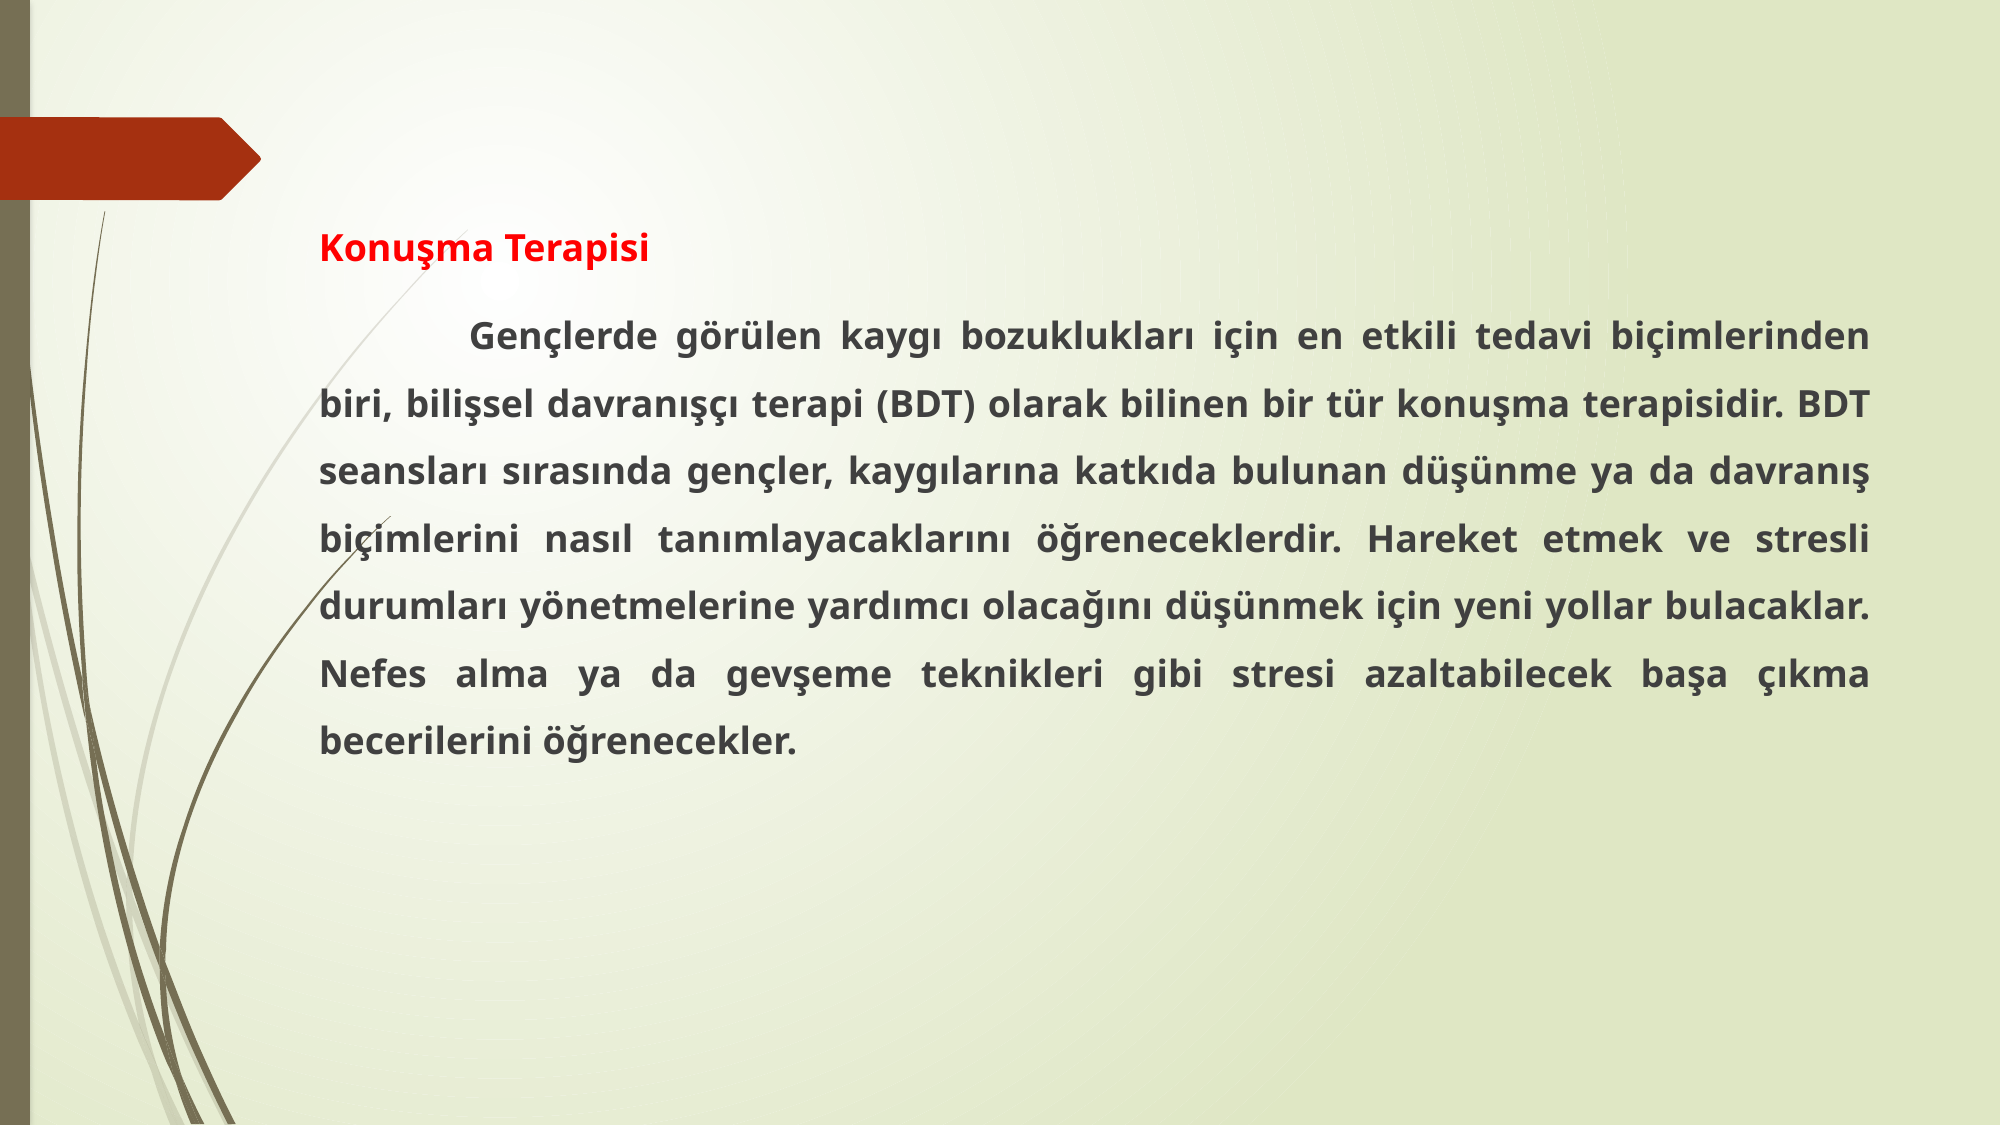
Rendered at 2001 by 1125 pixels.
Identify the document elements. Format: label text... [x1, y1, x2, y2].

list Konuşma Terapisi Gençlerde görülen kaygı bozuklukları için en etkili tedavi biçimlerinden biri, bilişsel davranışçı terapi (BDT) olarak bilinen bir tür konuşma terapisidir. BDT seansları sırasında gençler, kaygılarına katkıda bulunan düşünme ya da davranış biçimlerini nasıl tanımlayacaklarını öğreneceklerdir. Hareket etmek ve stresli durumları yönetmelerine yardımcı olacağını düşünmek için yeni yollar bulacaklar. Nefes alma ya da gevşeme teknikleri gibi stresi azaltabilecek başa çıkma becerilerini öğrenecekler. [303, 193, 1888, 1021]
